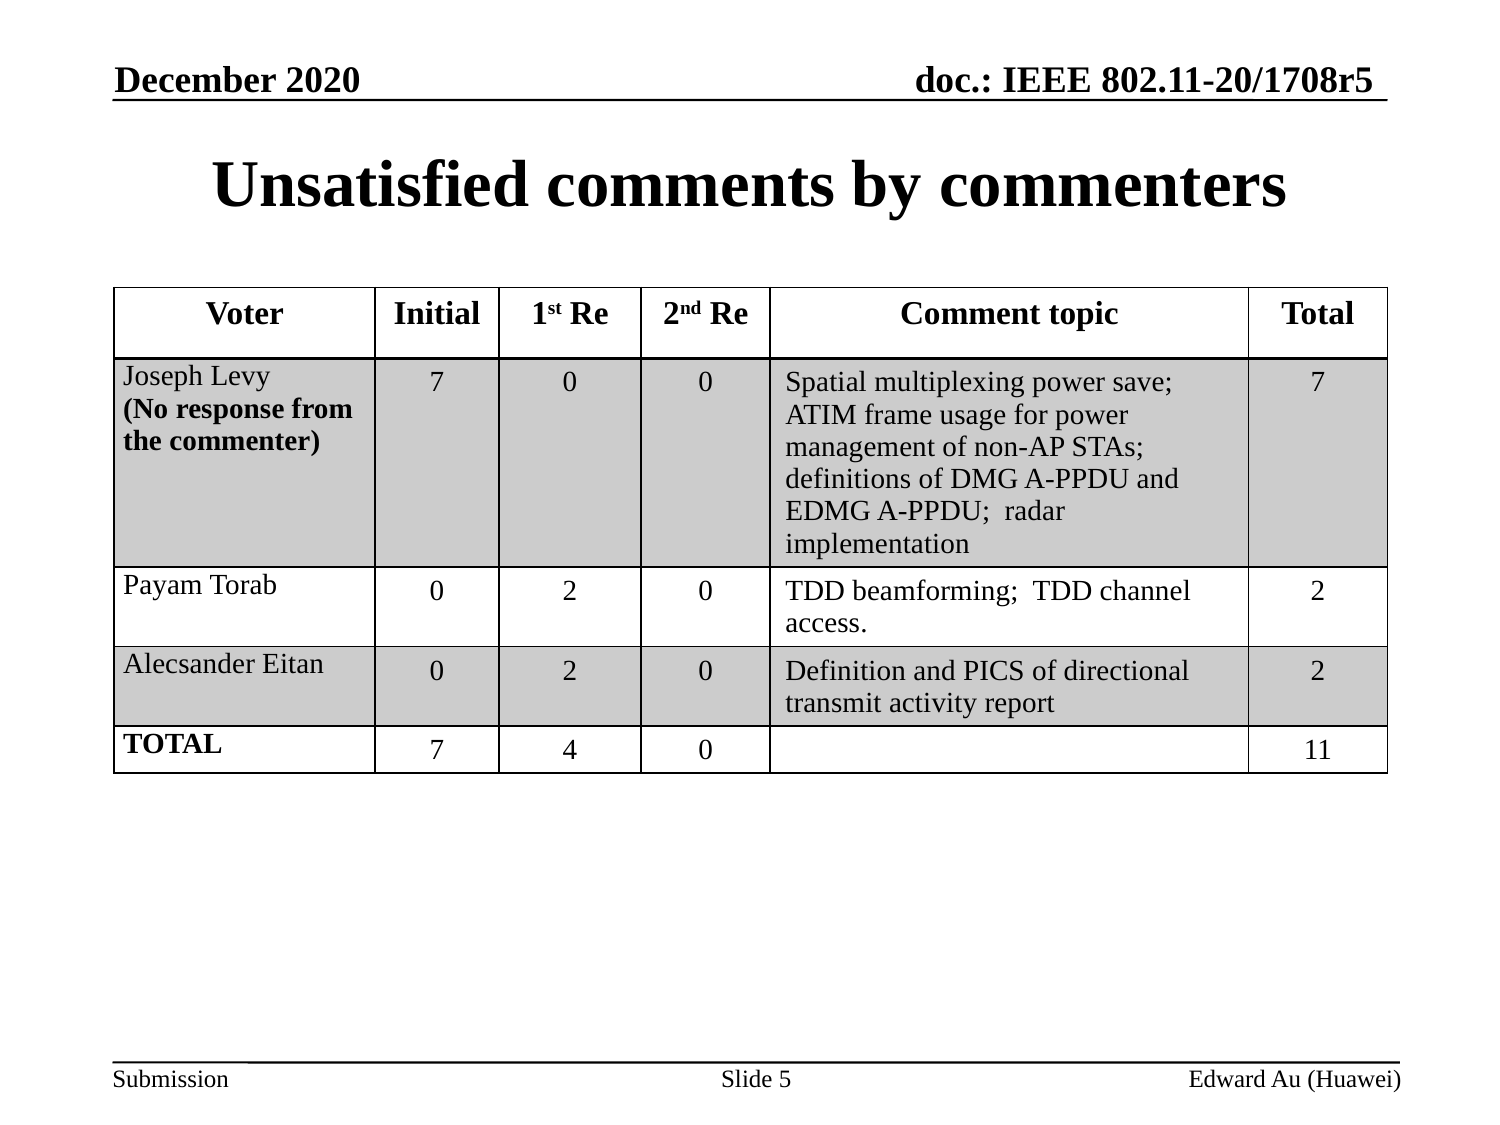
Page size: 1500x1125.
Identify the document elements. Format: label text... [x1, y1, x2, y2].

table_cell TDD beamforming; TDD channel access. [771, 568, 1248, 646]
table_cell 0 [642, 727, 769, 772]
table_cell [771, 727, 1248, 772]
table_cell 7 [376, 727, 498, 772]
table_cell 0 [376, 647, 498, 725]
table_cell 0 [642, 647, 769, 725]
table_cell 7 [1249, 360, 1387, 566]
footer Edward Au (Huawei) [1185, 1061, 1402, 1093]
table_header 1st Re [500, 288, 640, 357]
title Unsatisfied comments by commenters [52, 112, 1448, 288]
table_cell Alecsander Eitan [115, 647, 374, 725]
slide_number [114, 54, 364, 101]
table_cell 2 [500, 568, 640, 646]
table_cell 0 [500, 360, 640, 566]
table_cell Spatial multiplexing power save; ATIM frame usage for power management of non-AP STAs; definitions of DMG A-PPDU and EDMG A-PPDU; radar implementation [771, 360, 1248, 566]
table_header Comment topic [771, 288, 1248, 357]
table_cell 2 [1249, 568, 1387, 646]
table_header Voter [115, 288, 374, 357]
slide_number Slide 5 [712, 1061, 800, 1093]
table_header 2nd Re [642, 288, 769, 357]
table_cell 2 [1249, 647, 1387, 725]
table_cell Joseph Levy (No response from the commenter) [115, 360, 374, 566]
table_cell Payam Torab [115, 568, 374, 646]
table_cell 0 [642, 360, 769, 566]
table_header Initial [376, 288, 498, 357]
table_cell TOTAL [115, 727, 374, 772]
table_cell 4 [500, 727, 640, 772]
table_cell 7 [376, 360, 498, 566]
table_cell 0 [376, 568, 498, 646]
table_header Total [1249, 288, 1387, 357]
table_cell Definition and PICS of directional transmit activity report [771, 647, 1248, 725]
table_cell 0 [642, 568, 769, 646]
table_cell 11 [1249, 727, 1387, 772]
table_cell 2 [500, 647, 640, 725]
